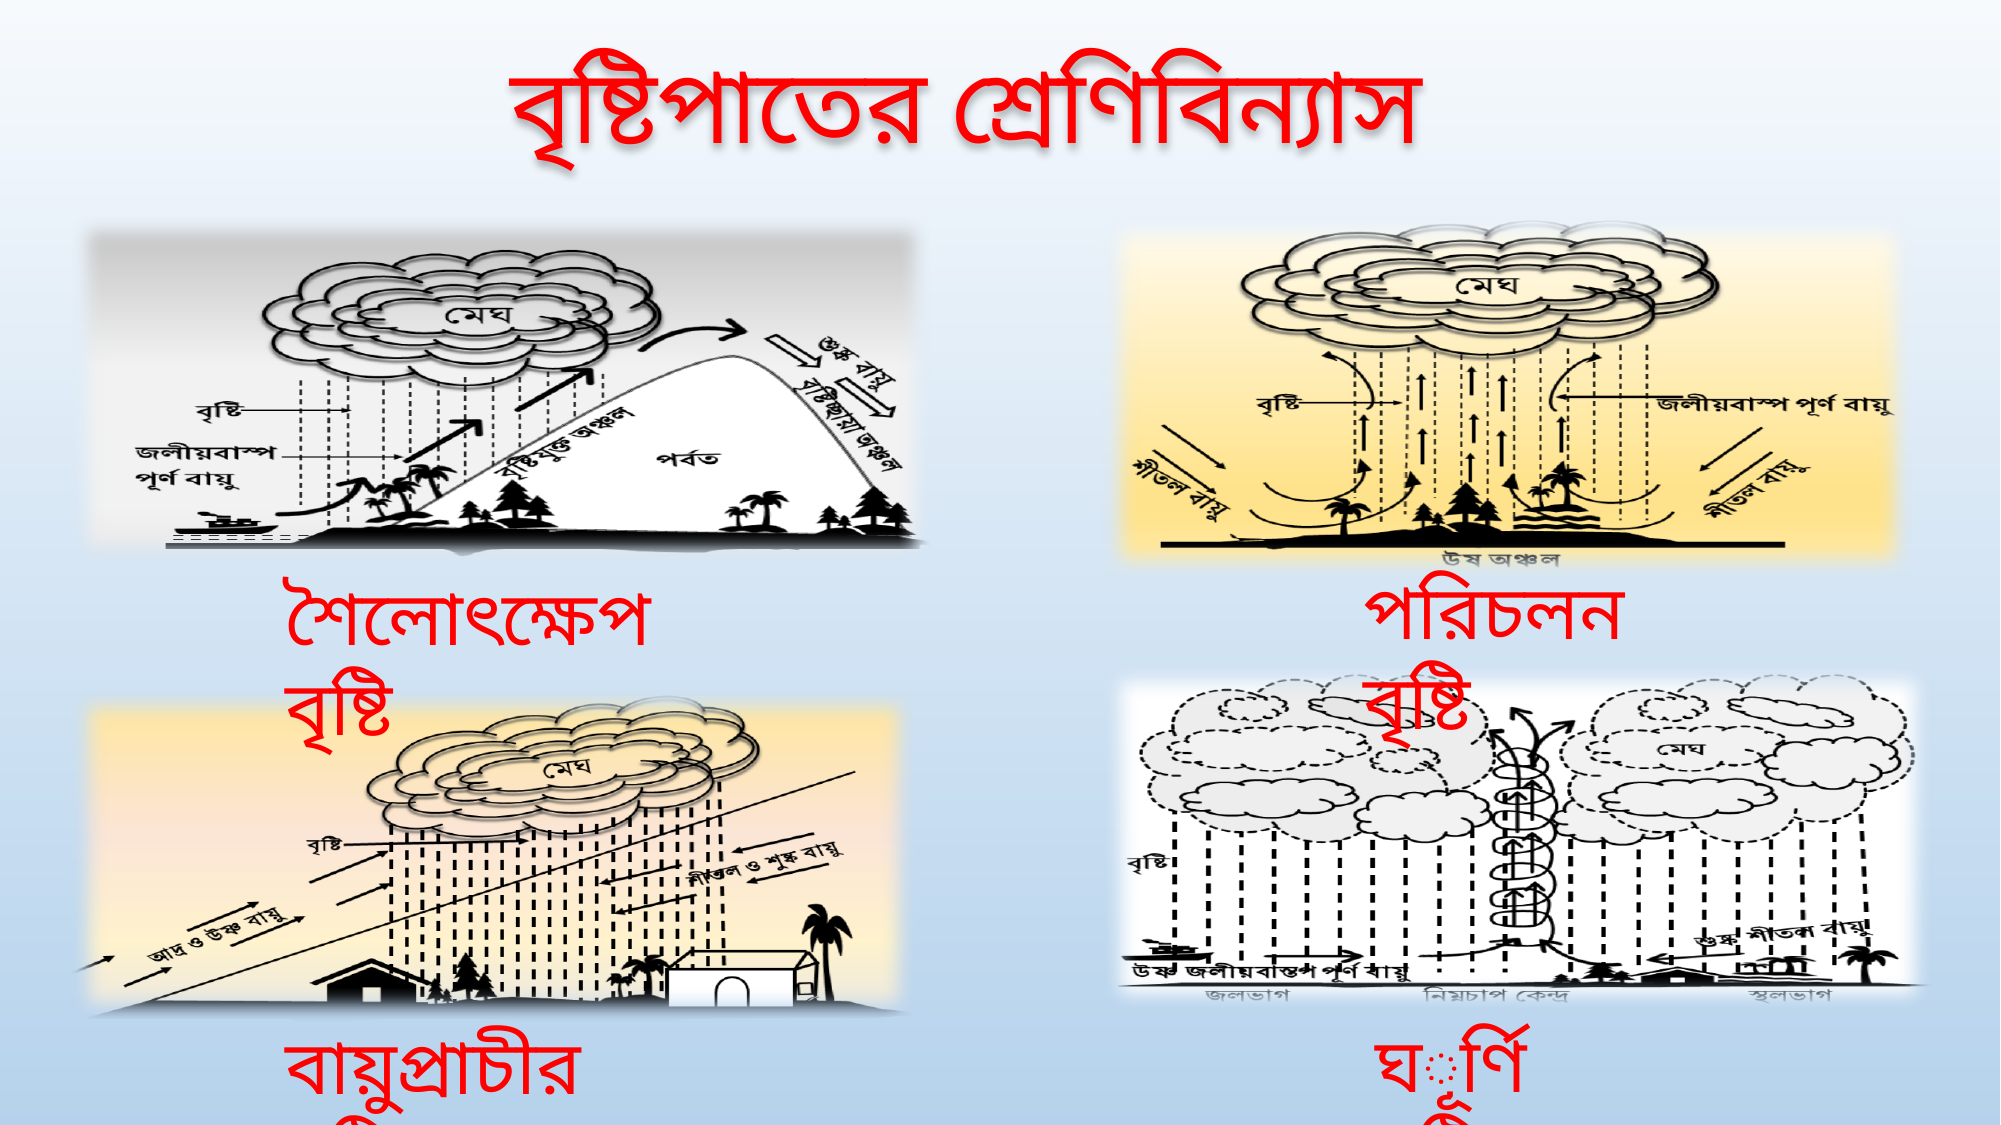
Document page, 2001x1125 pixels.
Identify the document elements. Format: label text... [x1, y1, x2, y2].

text_box বৃষ্টিপাতের শ্রেণিবিন্যাস [0, 20, 1967, 173]
text_box বায়ুপ্রাচীর বৃষ্টি [270, 1022, 628, 1125]
text_box শৈলোৎক্ষেপ বৃষ্টি [270, 563, 693, 689]
picture [71, 689, 915, 1022]
picture [1102, 215, 1913, 578]
picture [71, 215, 930, 563]
text_box ঘূর্ণি বৃষ্টি [1360, 1010, 1599, 1125]
picture [1102, 663, 1933, 1010]
text_box পরিচলন বৃষ্টি [1348, 578, 1686, 663]
